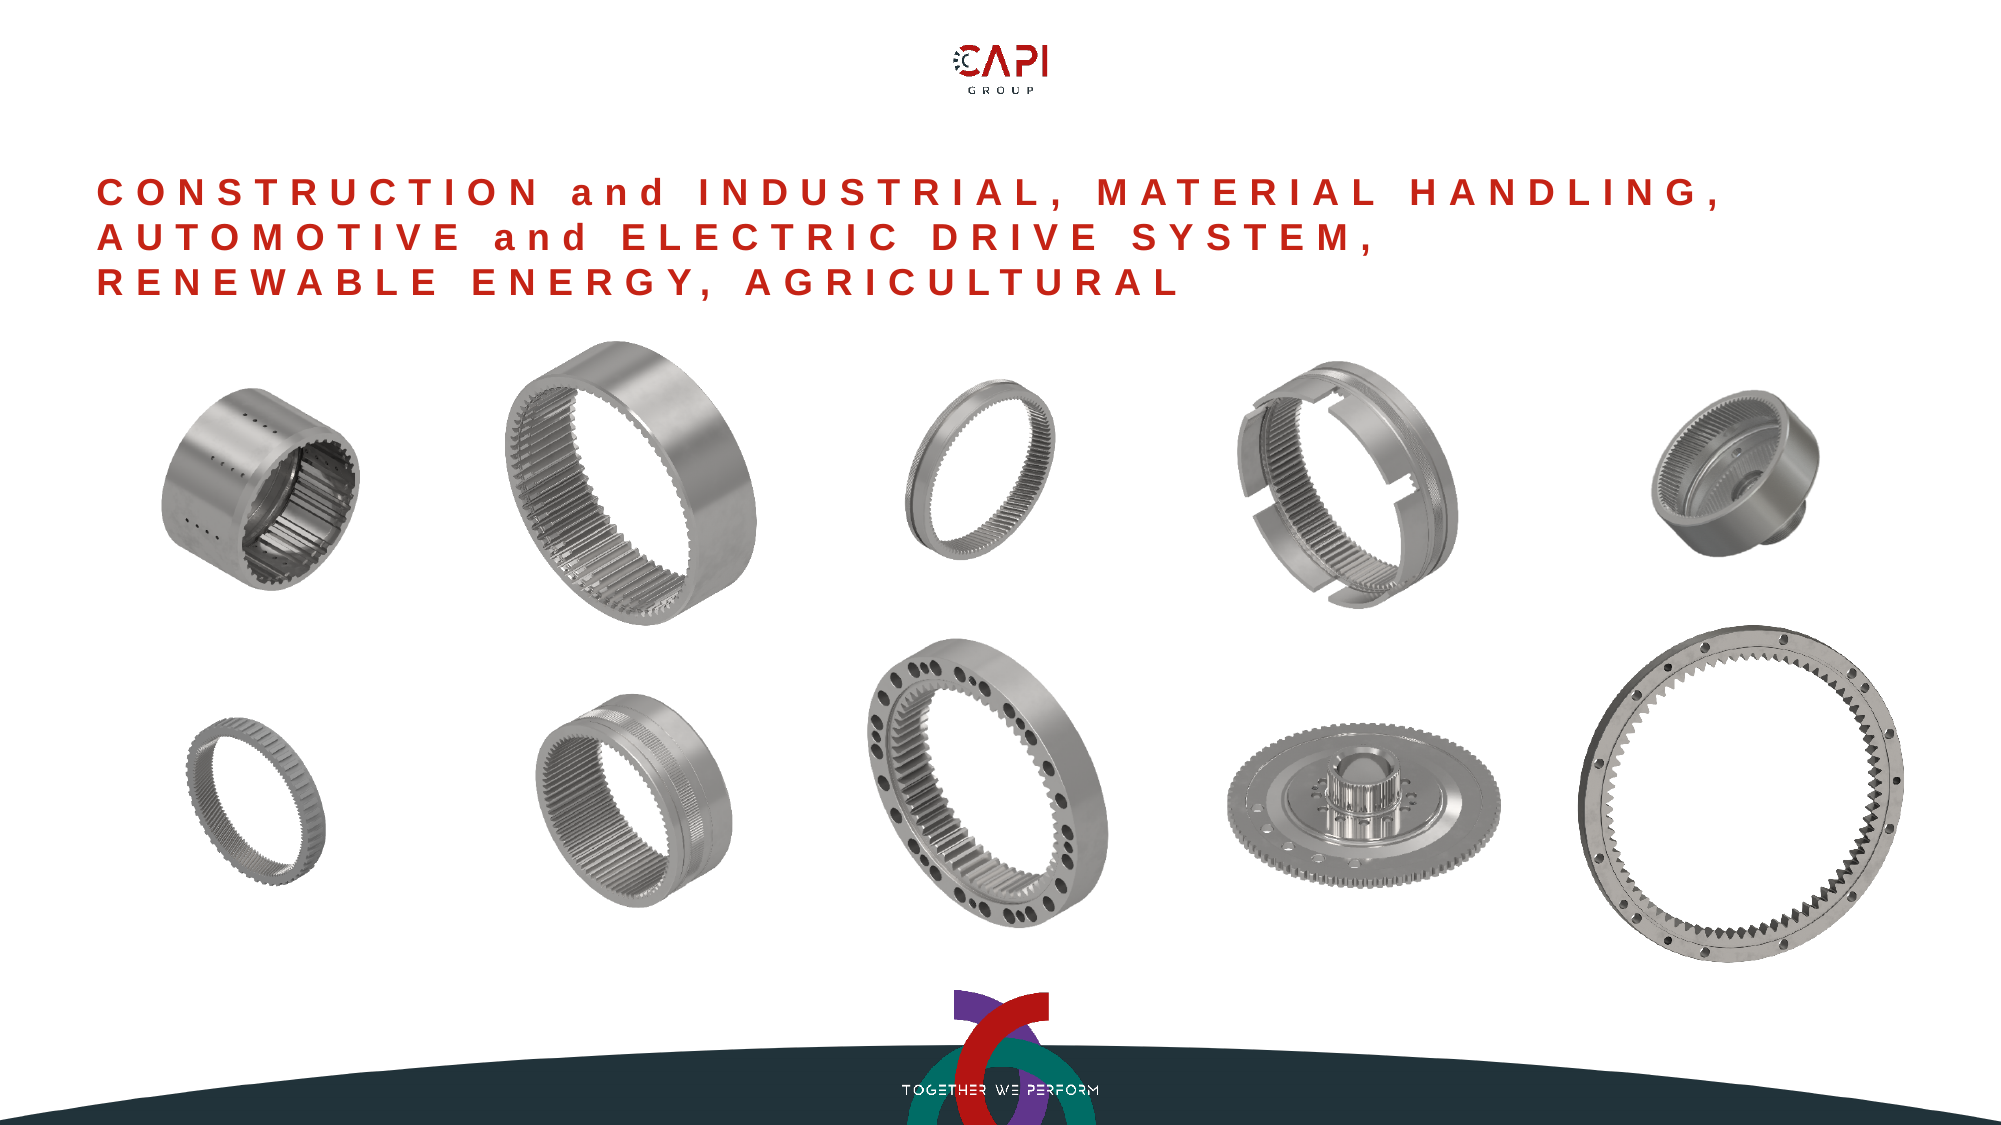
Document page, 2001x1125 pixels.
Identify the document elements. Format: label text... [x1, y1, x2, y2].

picture [1643, 352, 1833, 588]
picture [1575, 613, 1909, 971]
picture [158, 387, 363, 592]
picture [947, 39, 1053, 100]
picture [1231, 353, 1463, 614]
picture [183, 713, 328, 891]
picture [902, 374, 1057, 563]
text_box CONSTRUCTION and INDUSTRIAL, MATERIAL HANDLING, AUTOMOTIVE and ELECTRIC DRIVE SYSTEM, RENEWABLE ENERGY, AGRICULTURAL [96, 167, 1782, 303]
picture [1224, 719, 1504, 891]
picture [862, 621, 1113, 935]
picture [531, 692, 734, 908]
picture [499, 339, 761, 627]
picture [0, 990, 2001, 1125]
